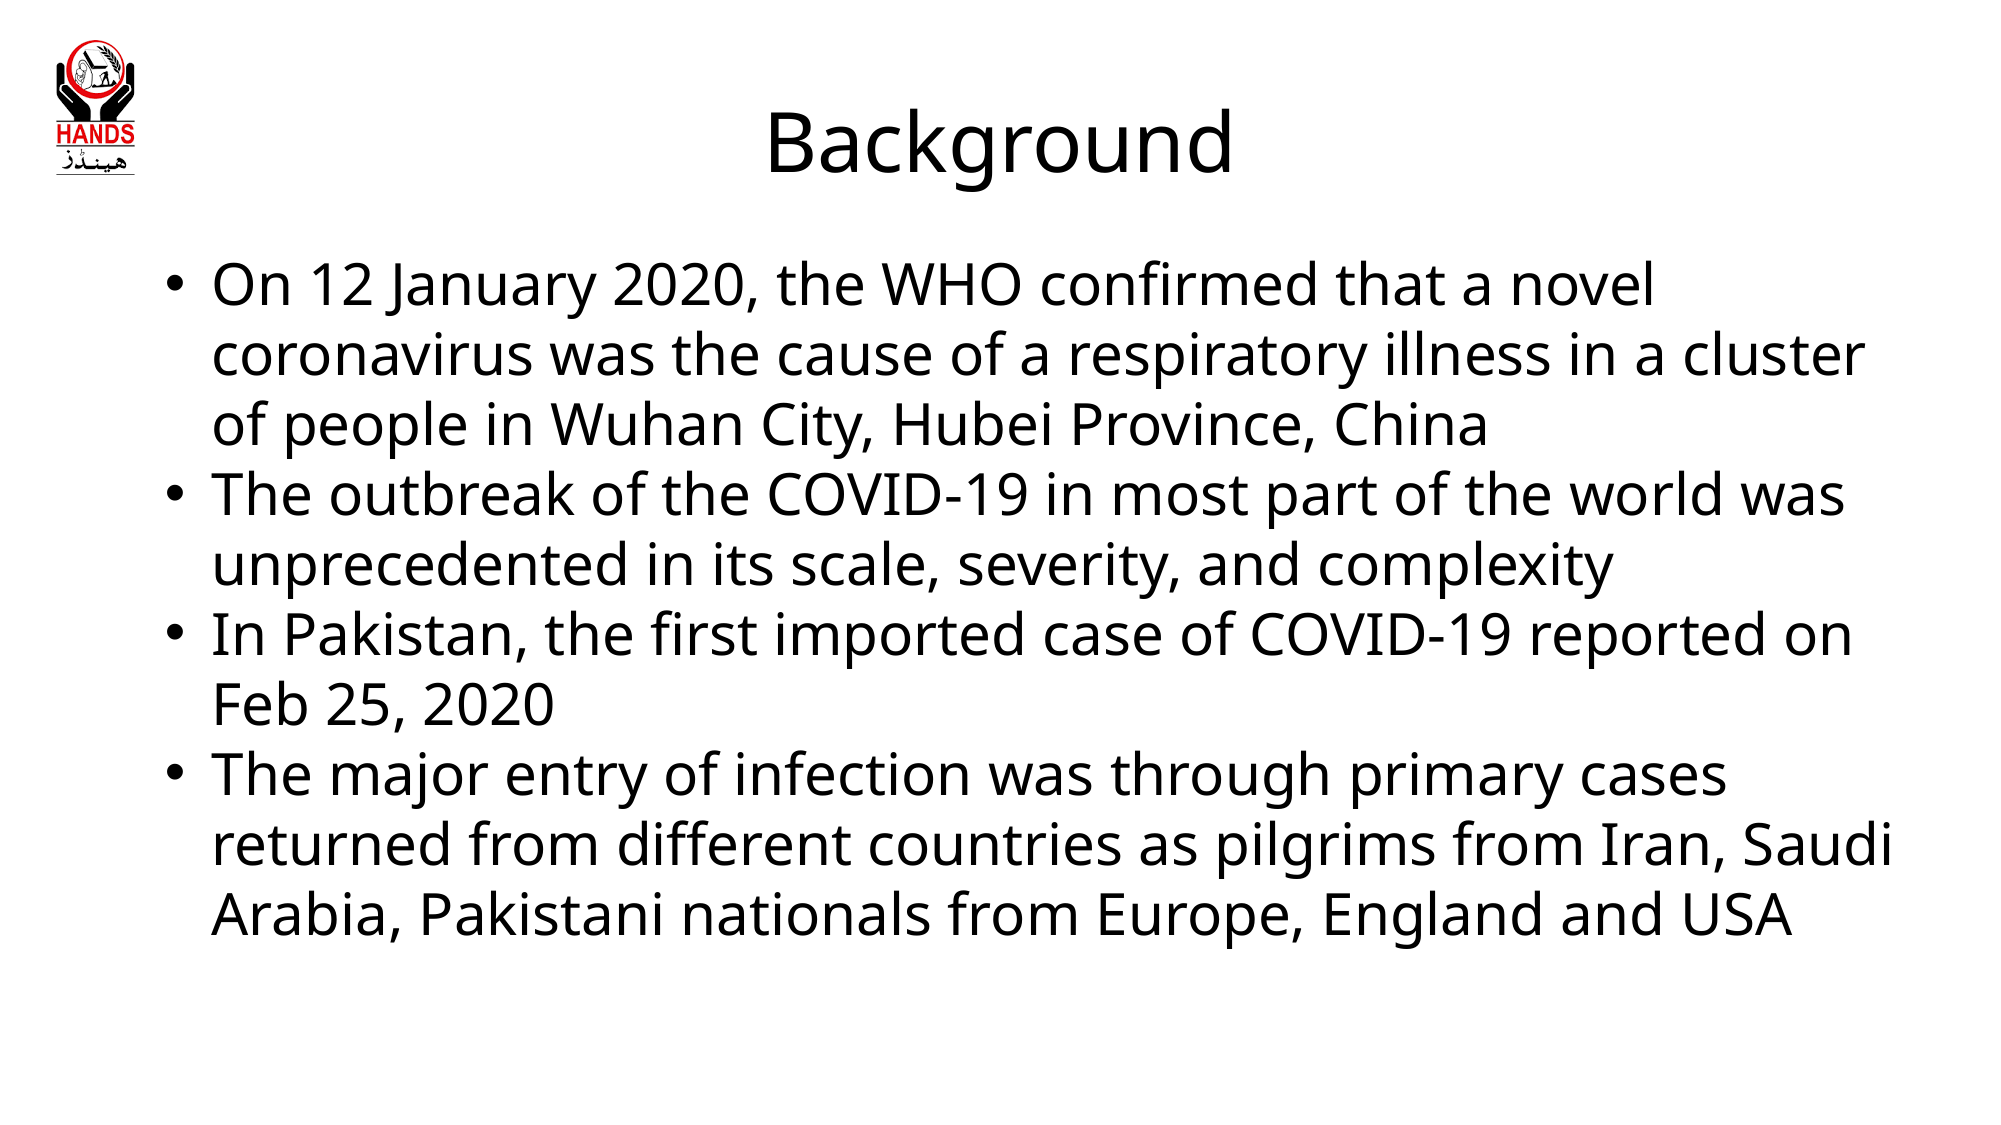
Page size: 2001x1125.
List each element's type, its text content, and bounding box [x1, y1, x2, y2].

text_box Background [150, 81, 1850, 197]
text_box On 12 January 2020, the WHO confirmed that a novel coronavirus was the cause of a respiratory illness in a cluster of people in Wuhan City, Hubei Province, China The outbreak of the COVID-19 in most part of the world was unprecedented in its scale, severity, and complexity In Pakistan, the first imported case of COVID-19 reported on Feb 25, 2020 The major entry of infection was through primary cases returned from different countries as pilgrims from Iran, Saudi Arabia, Pakistani nationals from Europe, England and USA [150, 239, 1913, 955]
picture [47, 39, 143, 176]
